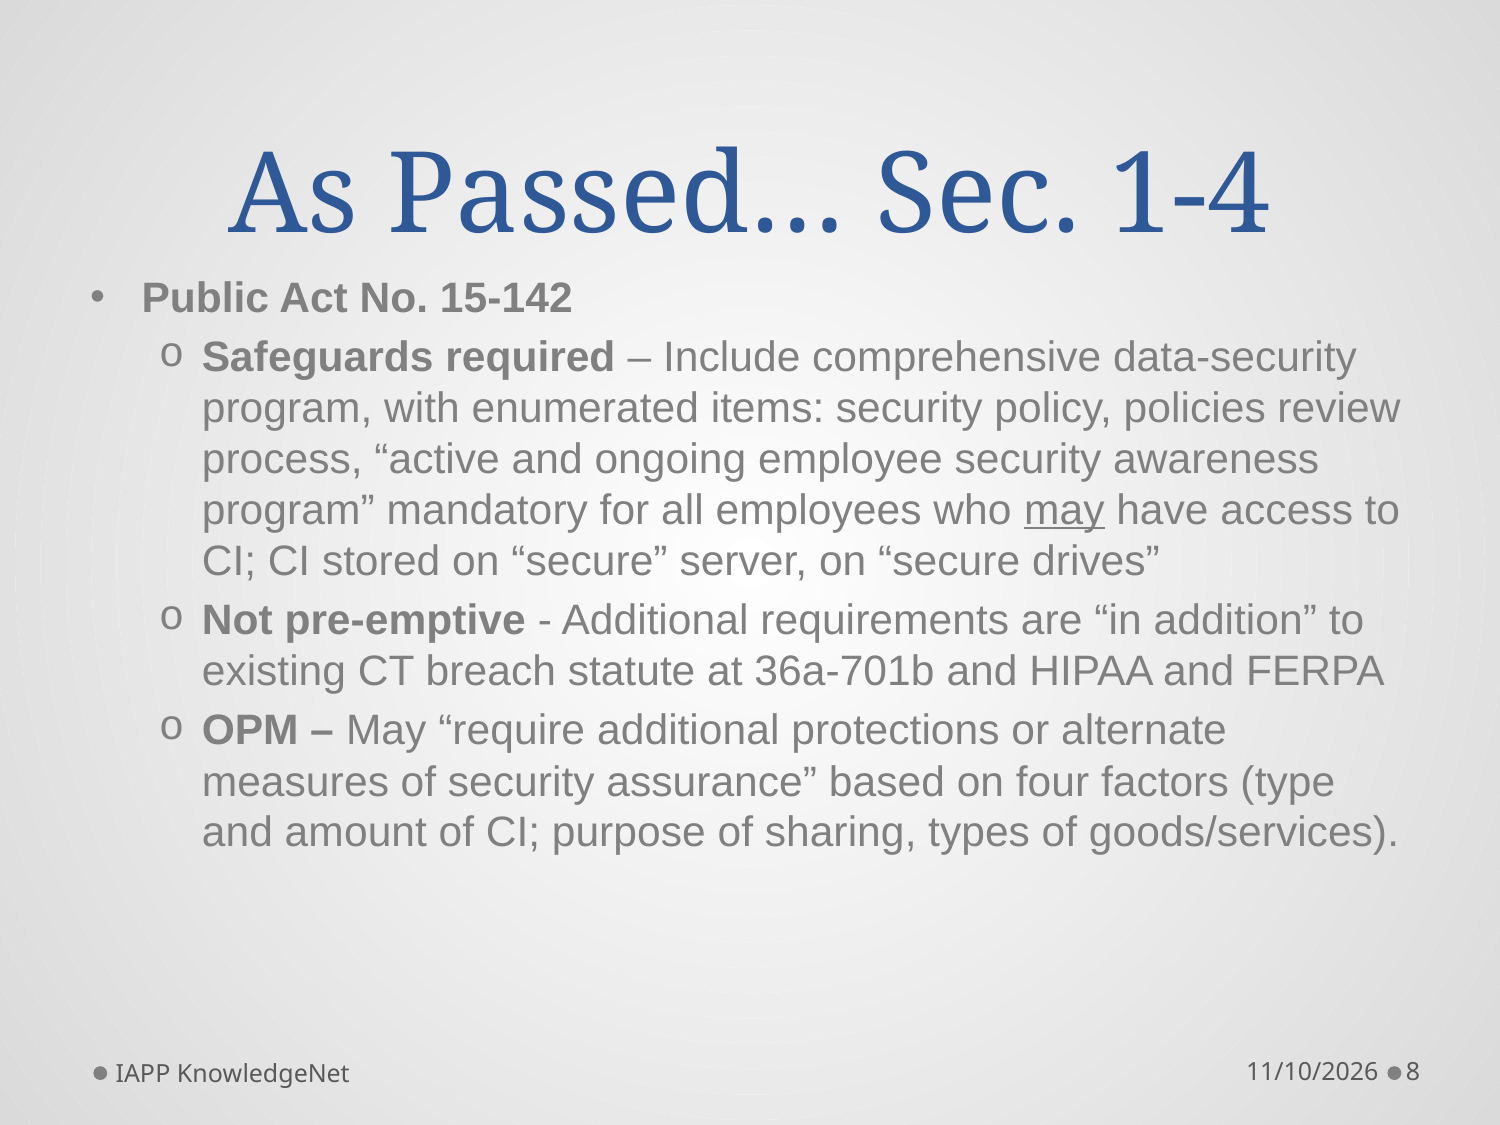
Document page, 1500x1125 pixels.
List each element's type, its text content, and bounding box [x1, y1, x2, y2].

slide_number 8 [1401, 1042, 1494, 1103]
list Public Act No. 15-142 Safeguards required – Include comprehensive data-security program, with enumerated items: security policy, policies review process, “active and ongoing employee security awareness program” mandatory for all employees who may have access to CI; CI stored on “secure” server, on “secure drives” Not pre-emptive - Additional requirements are “in addition” to existing CT breach statute at 36a-701b and HIPAA and FERPA OPM – May “require additional protections or alternate measures of security assurance” based on four factors (type and amount of CI; purpose of sharing, types of goods/services). [75, 262, 1425, 1005]
title As Passed… Sec. 1-4 [75, 0, 1425, 262]
footer IAPP KnowledgeNet [108, 1042, 576, 1103]
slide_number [1043, 1042, 1386, 1103]
